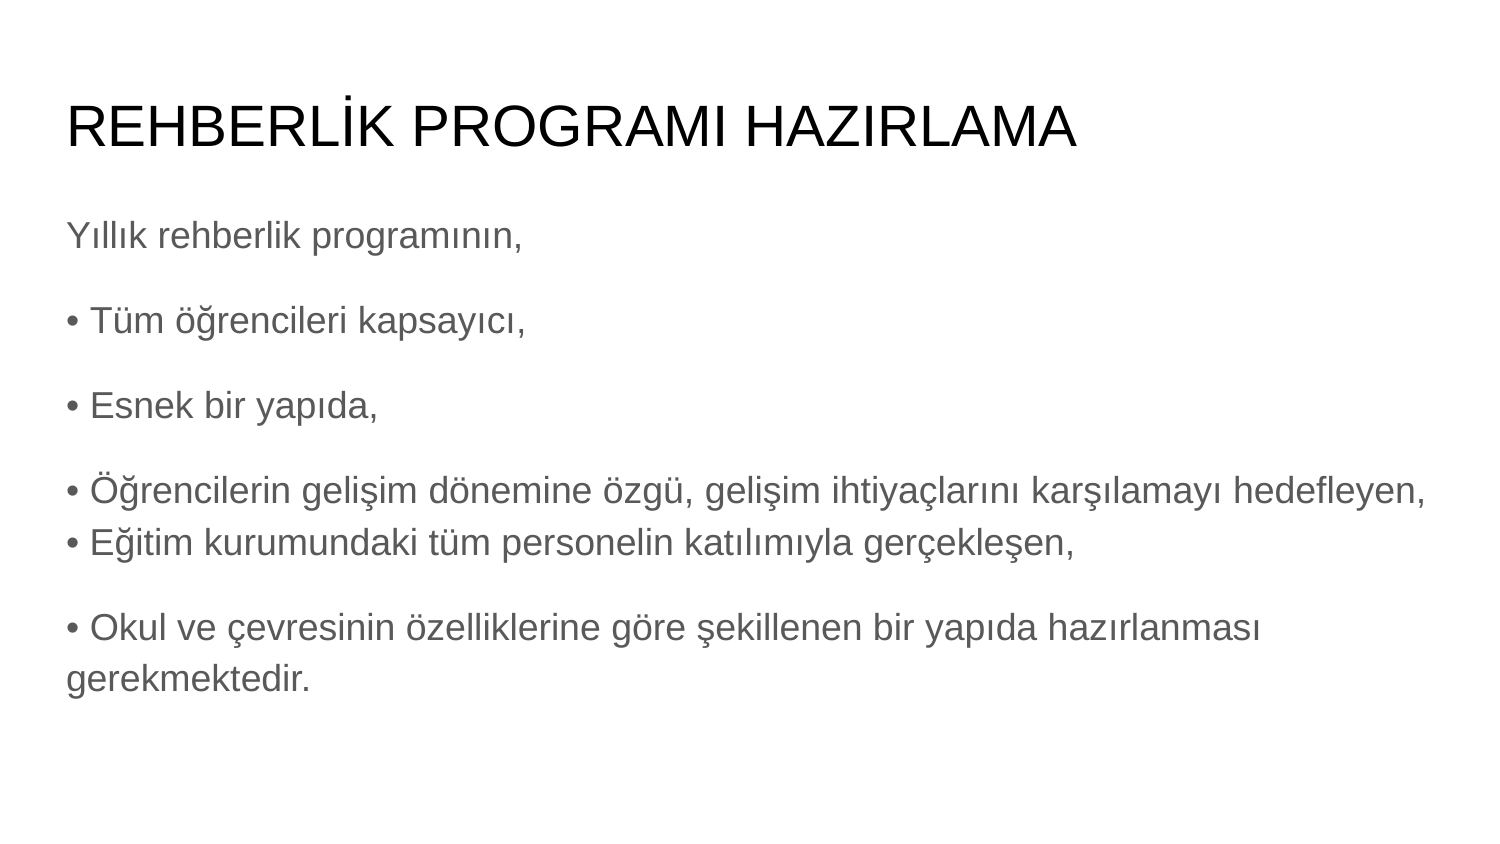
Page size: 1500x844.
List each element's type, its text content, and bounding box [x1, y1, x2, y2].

title REHBERLİK PROGRAMI HAZIRLAMA [51, 72, 1449, 167]
list Yıllık rehberlik programının, • Tüm öğrencileri kapsayıcı, • Esnek bir yapıda, • Öğrencilerin gelişim dönemine özgü, gelişim ihtiyaçlarını karşılamayı hedefleyen, • Eğitim kurumundaki tüm personelin katılımıyla gerçekleşen, • Okul ve çevresinin özelliklerine göre şekillenen bir yapıda hazırlanması gerekmektedir. [51, 189, 1449, 750]
